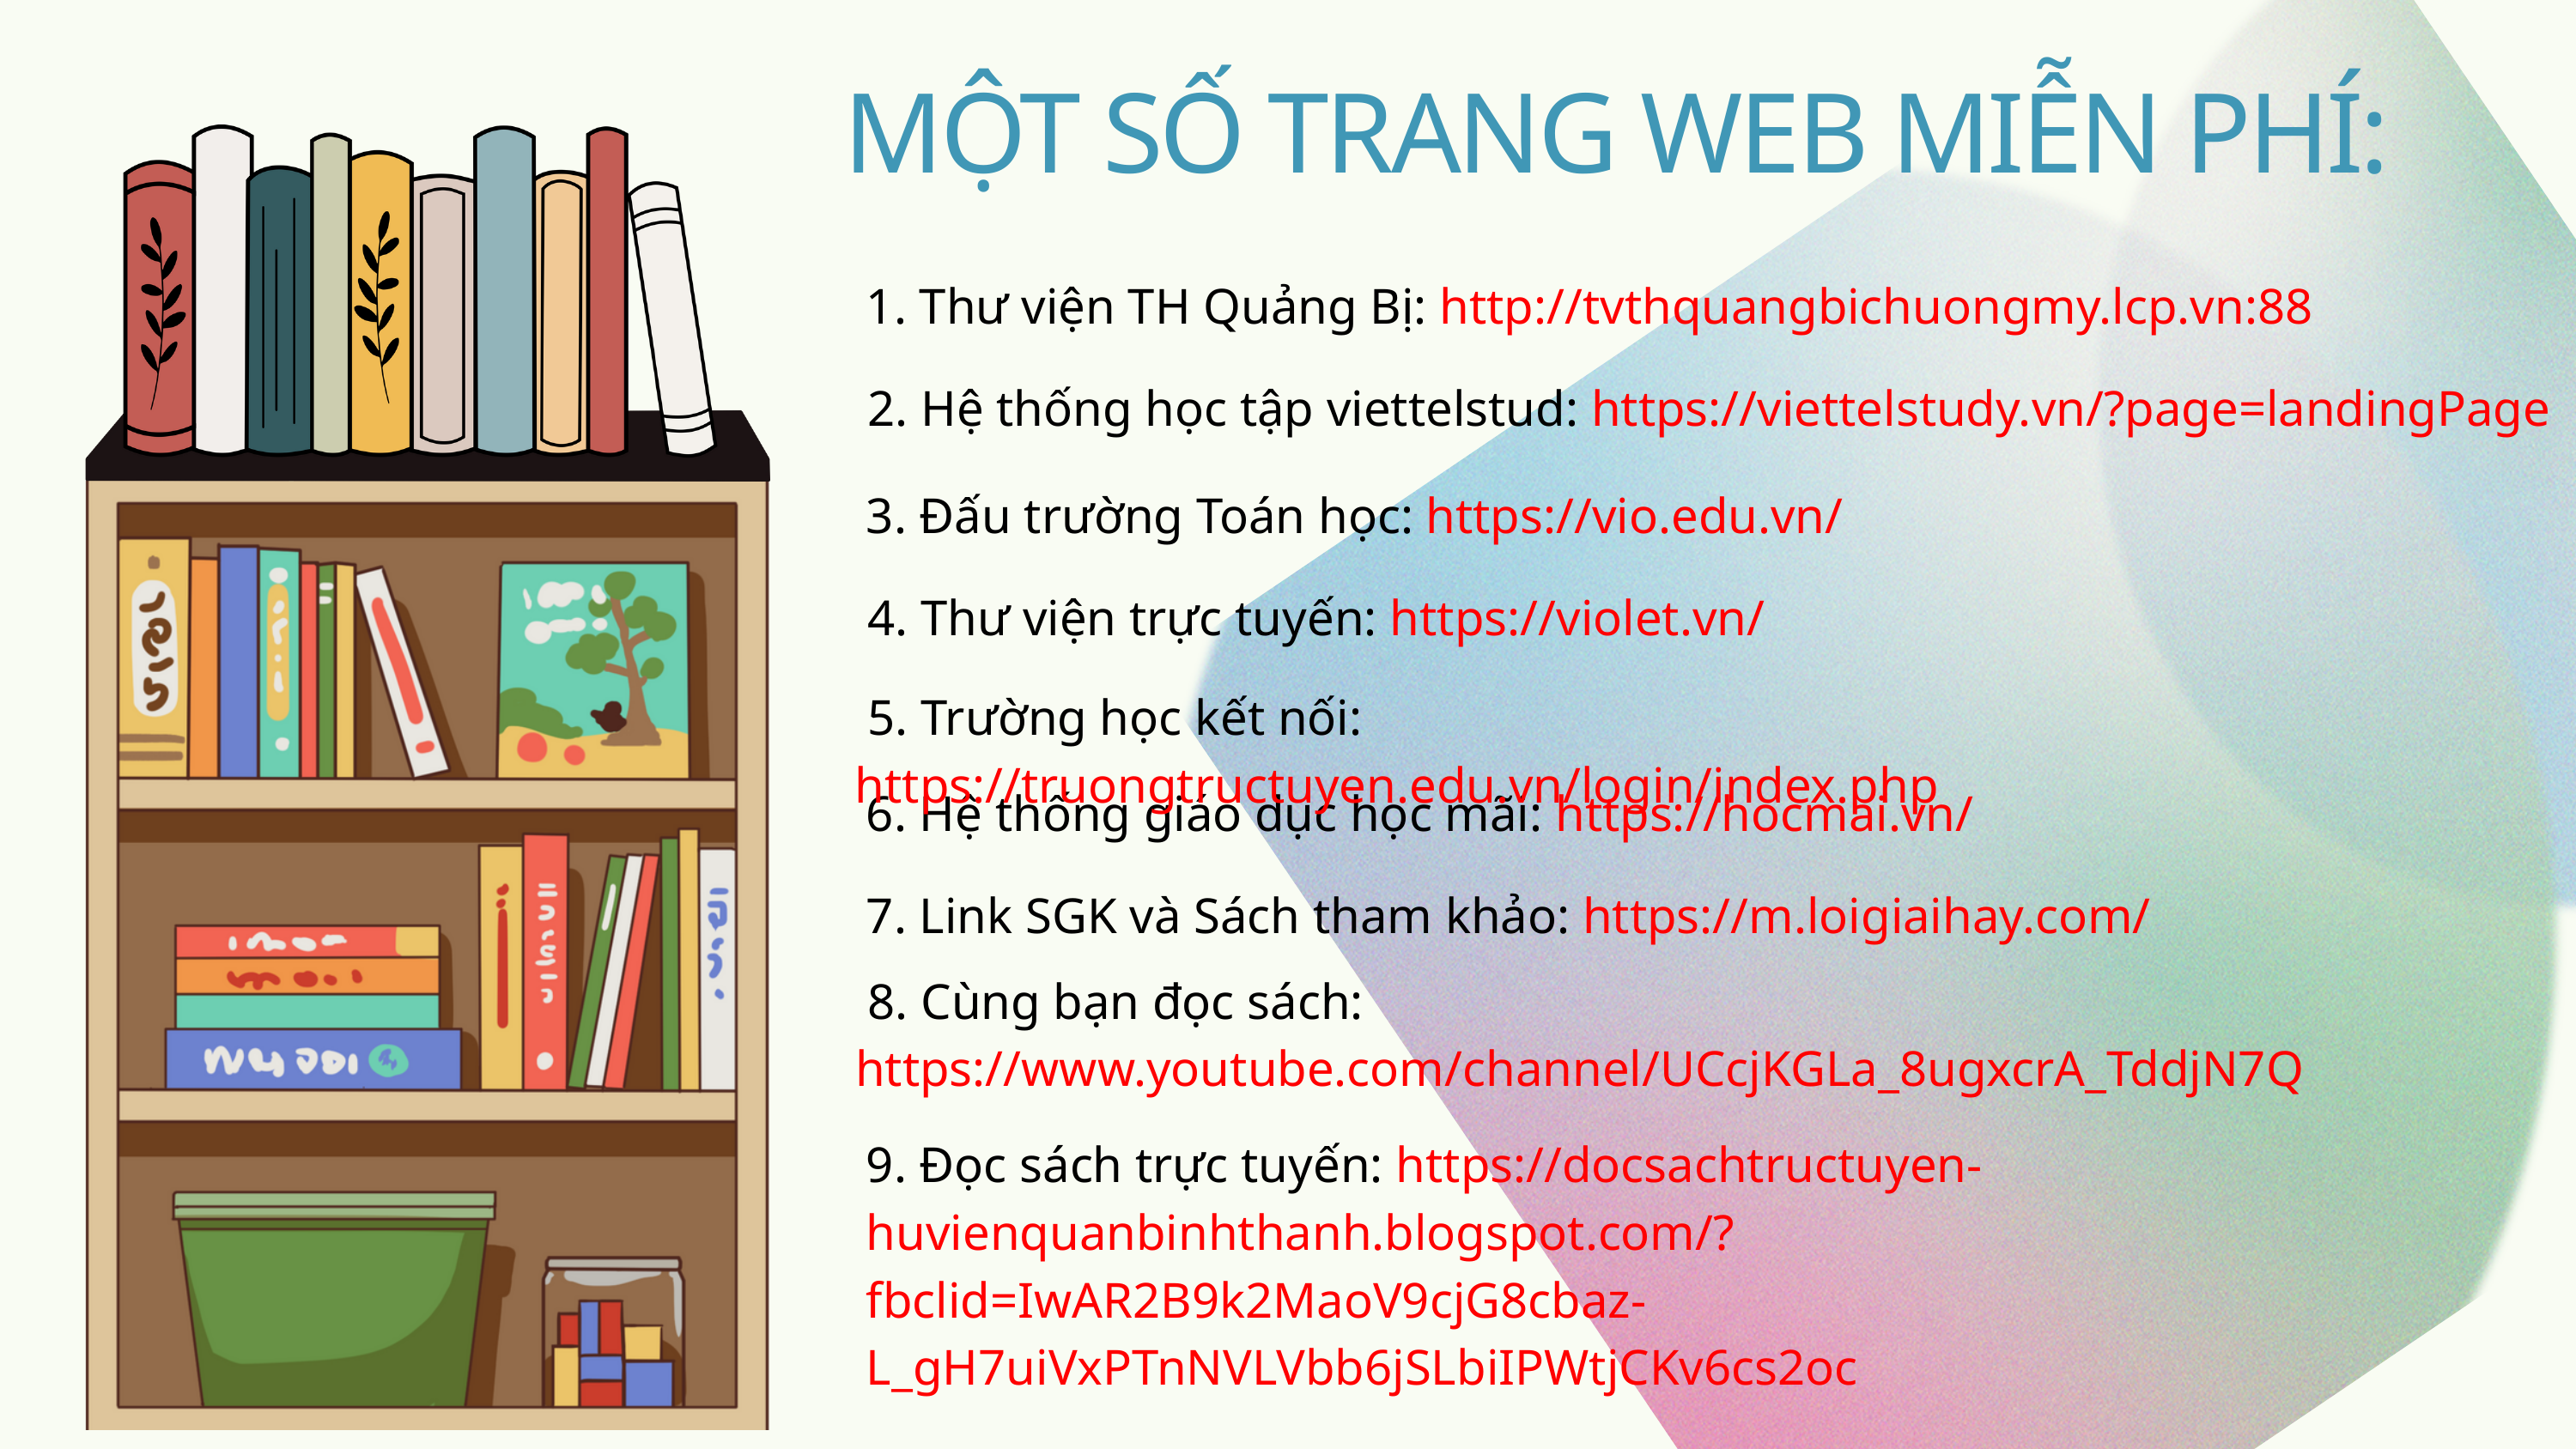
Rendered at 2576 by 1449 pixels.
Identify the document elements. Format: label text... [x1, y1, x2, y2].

text_box [1150, 0, 2576, 1298]
text_box [85, 124, 770, 482]
text_box 7. Link SGK và Sách tham khảo: https://m.loigiaihay.com/ [866, 876, 2348, 943]
text_box 8. Cùng bạn đọc sách: https://www.youtube.com/channel/UCcjKGLa_8ugxcrA_TddjN7Q [854, 961, 2379, 1232]
text_box 1. Thư viện TH Quảng Bị: http://tvthquangbichuongmy.lcp.vn:88 [866, 266, 2348, 335]
text_box 5. Trường học kết nối: https://truongtructuyen.edu.vn/login/index.php [854, 677, 2401, 881]
text_box 2. Hệ thống học tập viettelstud: https://viettelstudy.vn/?page=landingPage [854, 368, 2570, 504]
text_box [85, 482, 770, 1431]
text_box 4. Thư viện trực tuyến: https://violet.vn/ [854, 577, 1802, 646]
text_box 3. Đấu trường Toán học: https://vio.edu.vn/ [866, 475, 2118, 543]
text_box MỘT SỐ TRANG WEB MIỄN PHÍ: [827, 62, 2407, 195]
text_box 9. Đọc sách trực tuyến: https://docsachtructuyen- huvienquanbinhthanh.blogspot.com/?fbclid=IwAR2B9k2MaoV9cjG8cbaz-L_gH7uiVxPTnNVLVbb6jSLbiIPWtjCKv6cs2oc [866, 1125, 2478, 1449]
